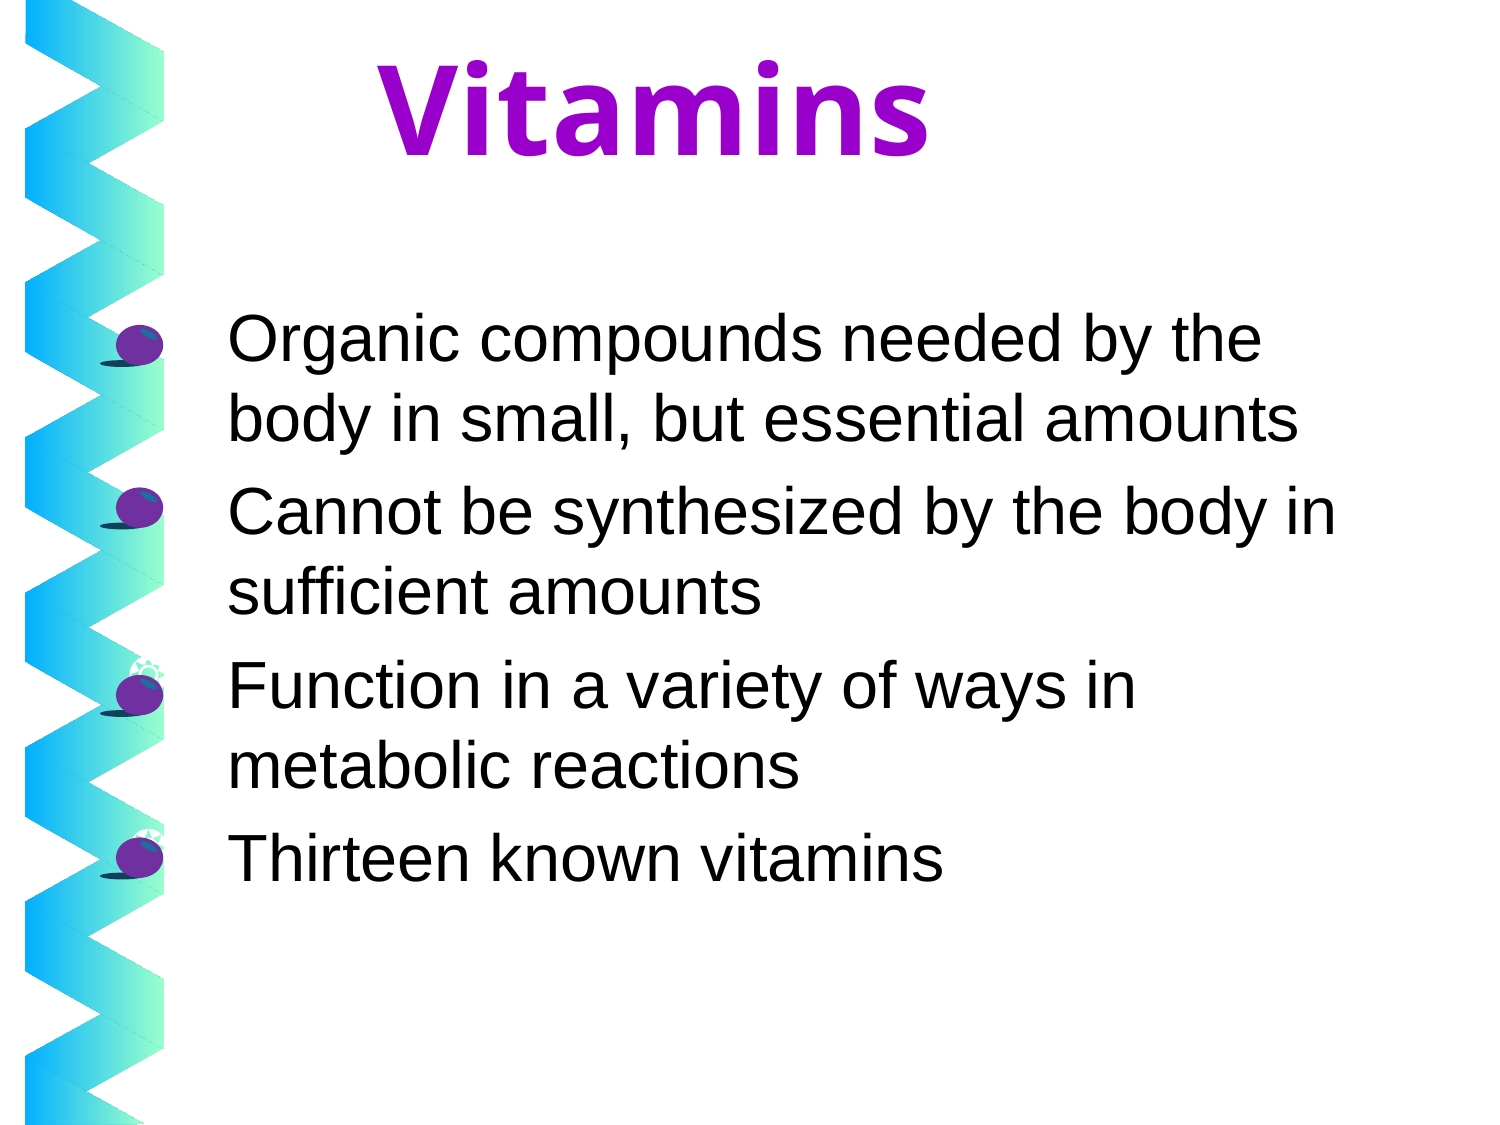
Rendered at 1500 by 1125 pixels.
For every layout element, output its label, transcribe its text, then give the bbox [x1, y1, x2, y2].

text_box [99, 324, 164, 368]
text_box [99, 674, 164, 718]
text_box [99, 487, 164, 530]
list Organic compounds needed by the body in small, but essential amounts Cannot be synthesized by the body in sufficient amounts Function in a variety of ways in metabolic reactions Thirteen known vitamins [112, 287, 1388, 913]
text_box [99, 837, 164, 880]
title Vitamins [362, 75, 1025, 188]
